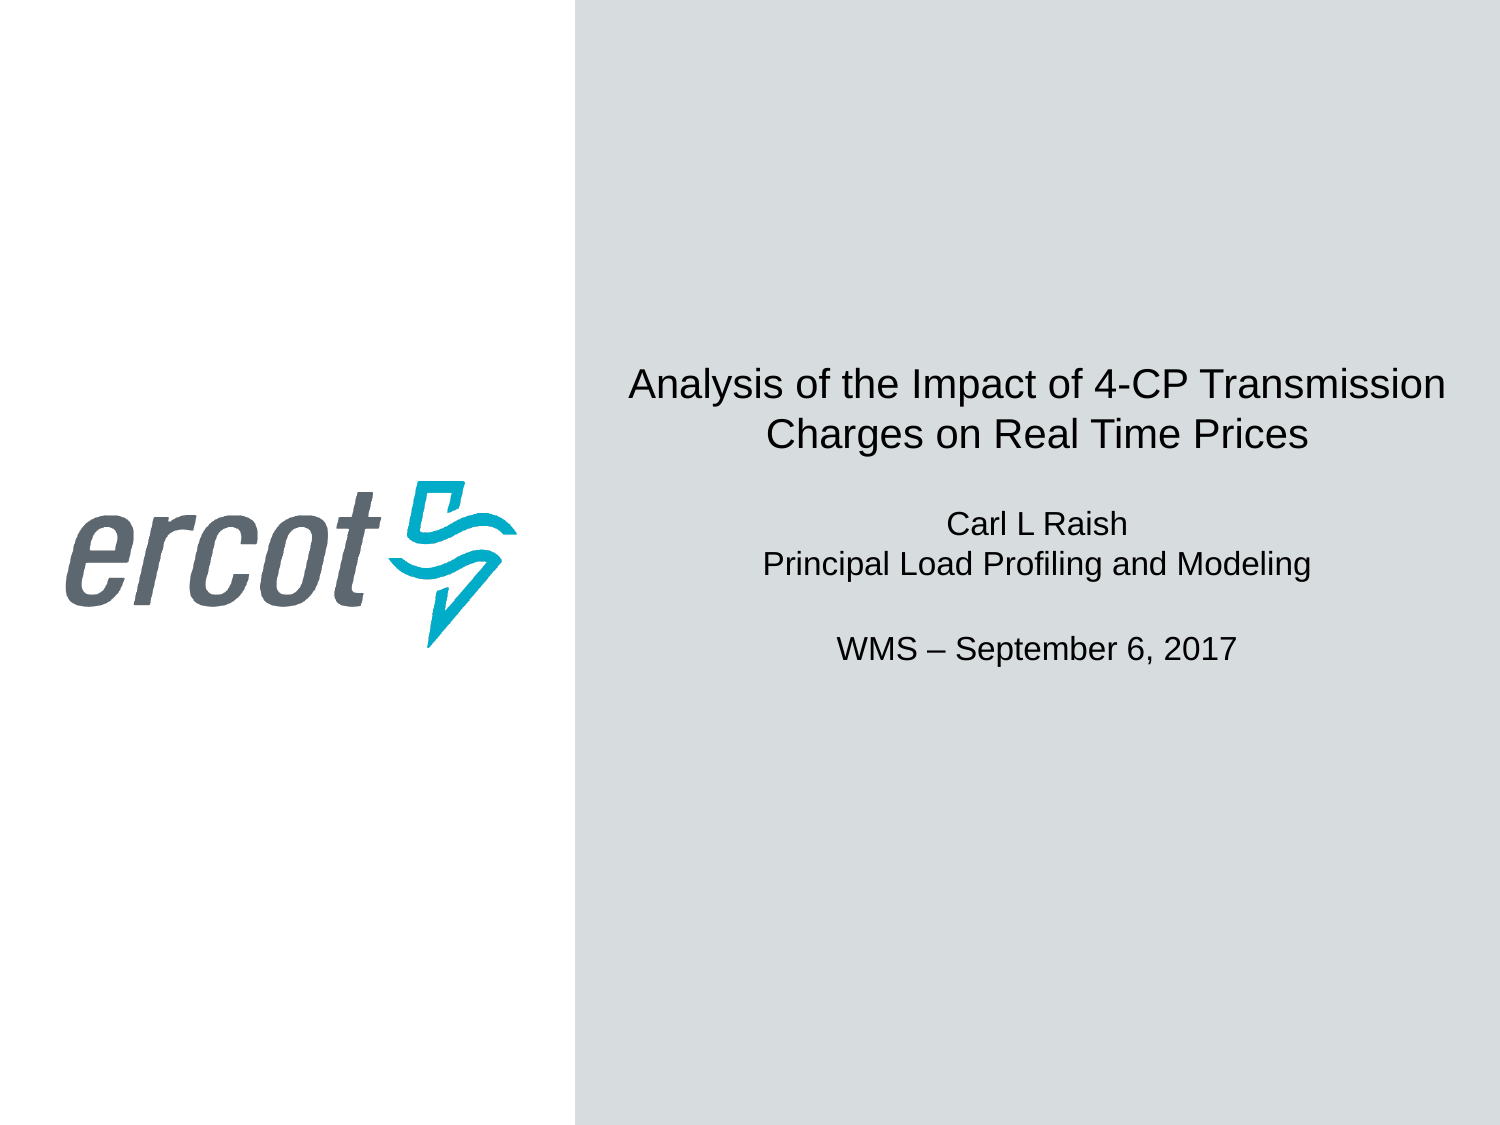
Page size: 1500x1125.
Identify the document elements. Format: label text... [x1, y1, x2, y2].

picture [56, 471, 525, 654]
text_box Analysis of the Impact of 4-CP Transmission Charges on Real Time Prices Carl L Raish Principal Load Profiling and Modeling WMS – September 6, 2017 [612, 349, 1463, 675]
